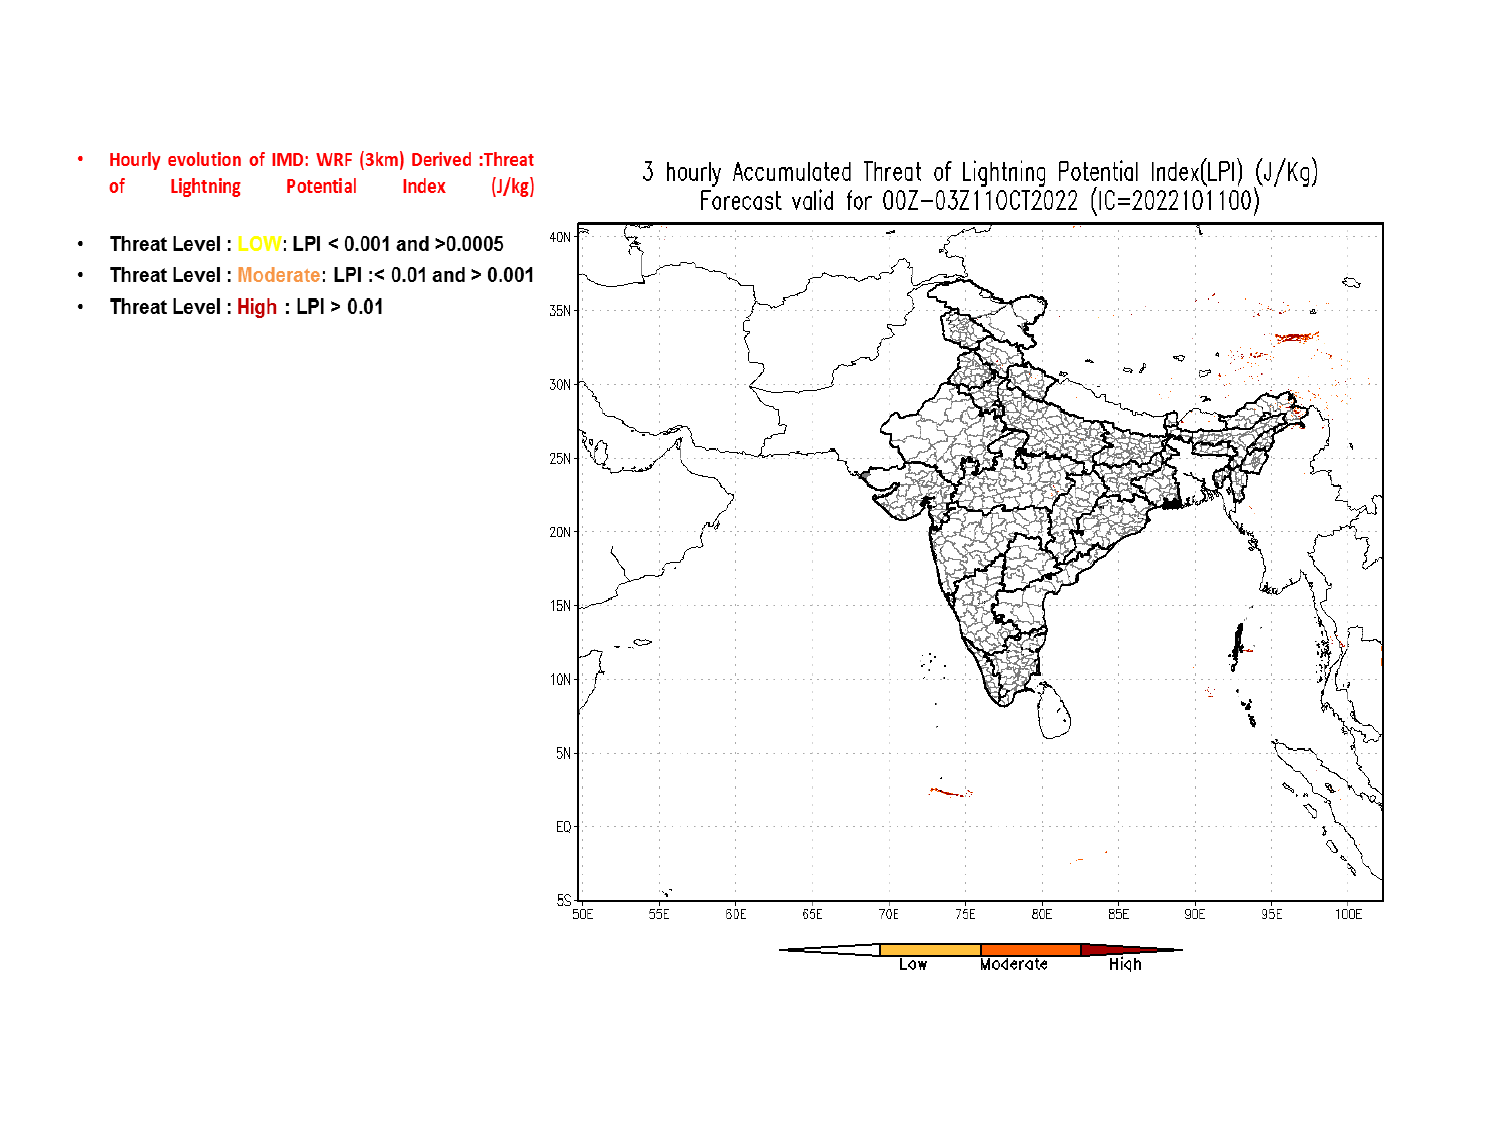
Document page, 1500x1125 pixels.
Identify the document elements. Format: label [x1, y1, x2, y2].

picture [74, 149, 1426, 976]
